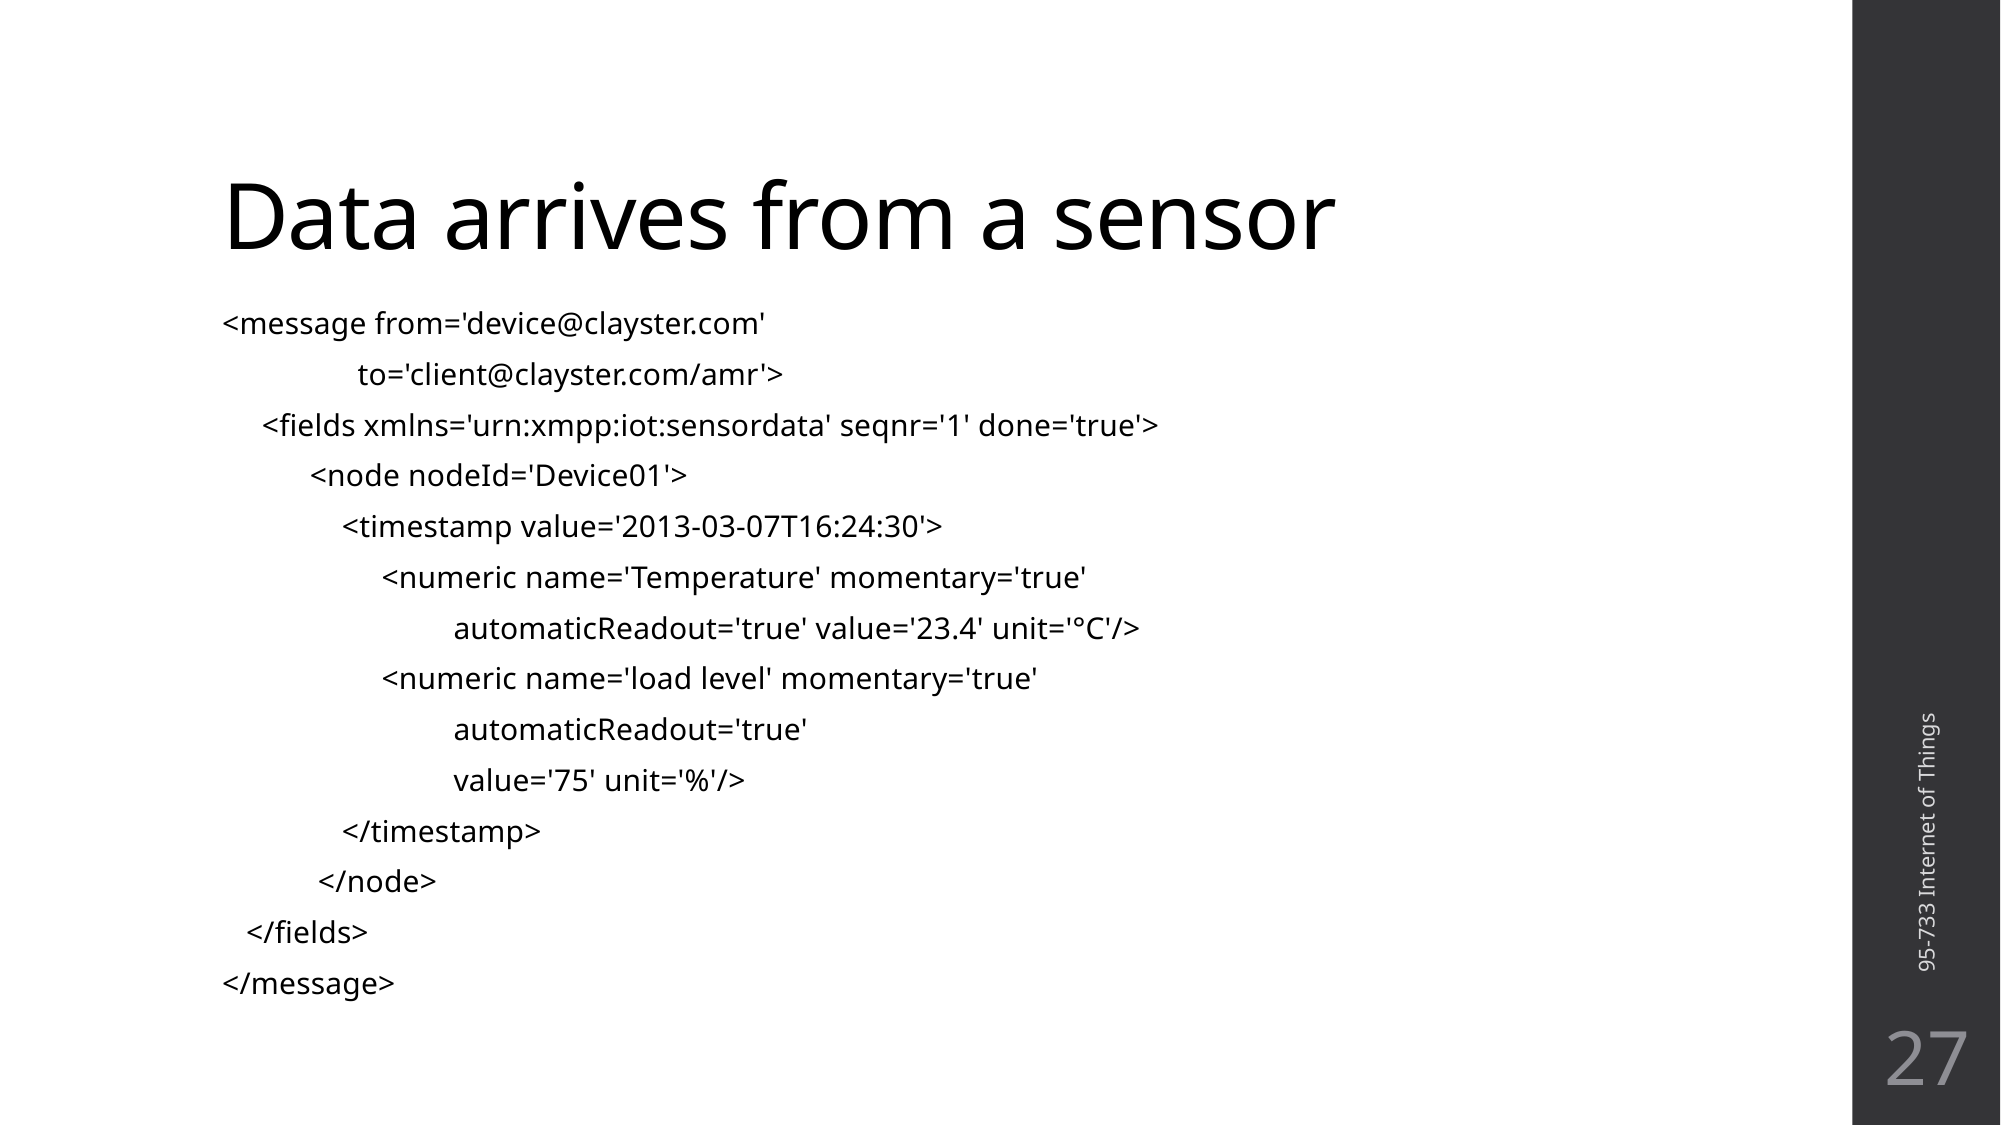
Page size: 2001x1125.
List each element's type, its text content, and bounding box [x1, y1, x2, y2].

title Data arrives from a sensor [206, 60, 1797, 278]
slide_number 27 [1852, 1012, 2000, 1110]
list <message from='device@clayster.com' to='client@clayster.com/amr'> <fields xmlns='urn:xmpp:iot:sensordata' seqnr='1' done='true'> <node nodeId='Device01'> <timestamp value='2013-03-07T16:24:30'> <numeric name='Temperature' momentary='true' automaticReadout='true' value='23.4' unit='°C'/> <numeric name='load level' momentary='true' automaticReadout='true' value='75' unit='%'/> </timestamp> </node> </fields> </message> [206, 299, 1617, 1014]
footer 95-733 Internet of Things [1897, 400, 1958, 988]
